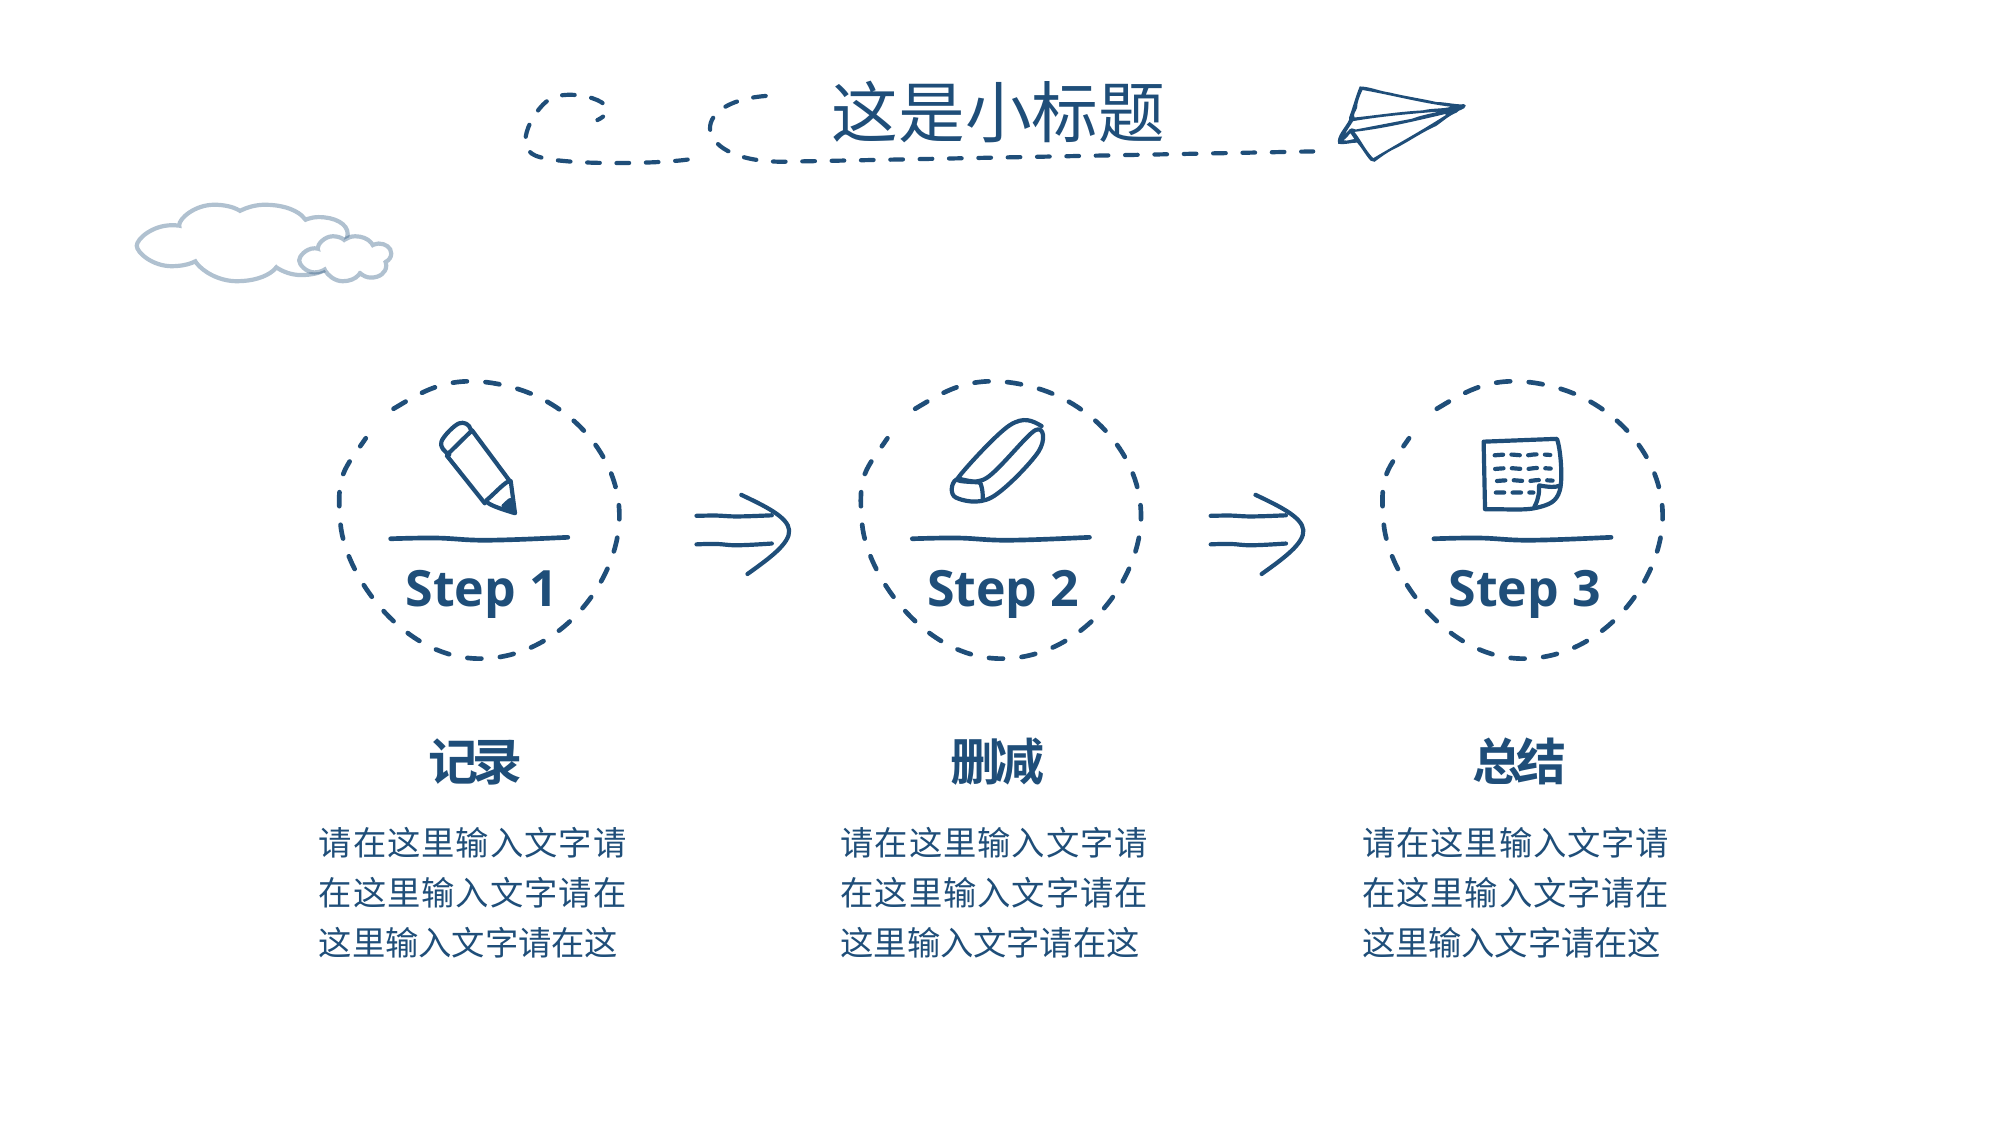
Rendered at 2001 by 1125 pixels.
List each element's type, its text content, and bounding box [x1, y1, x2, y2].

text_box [136, 204, 392, 282]
text_box [1432, 536, 1613, 542]
text_box [1439, 624, 1611, 660]
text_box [951, 419, 1044, 502]
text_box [1210, 494, 1304, 574]
text_box Step 2 [889, 548, 1117, 624]
text_box 请在这里输入文字请在这里输入文字请在这里输入文字请在这 [825, 804, 1163, 970]
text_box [696, 494, 790, 574]
text_box 这是小标题 [1080, 154, 1235, 158]
text_box 请在这里输入文字请在这里输入文字请在这里输入文字请在这 [304, 804, 642, 970]
text_box 这是小标题 [762, 62, 1235, 143]
text_box 记录 [325, 723, 626, 798]
text_box [1381, 380, 1664, 592]
text_box [859, 380, 1143, 591]
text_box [1483, 438, 1562, 510]
text_box 请在这里输入文字请在这里输入文字请在这里输入文字请在这 [1347, 804, 1685, 970]
text_box [524, 93, 689, 165]
text_box [709, 94, 1314, 163]
text_box [911, 536, 1091, 542]
text_box [389, 536, 569, 542]
text_box [1337, 86, 1466, 162]
text_box 删减 [847, 723, 1148, 798]
text_box Step 3 [1411, 548, 1639, 624]
text_box [396, 624, 568, 660]
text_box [440, 422, 505, 524]
text_box 总结 [1369, 723, 1669, 798]
text_box [918, 624, 1089, 660]
text_box Step 1 [368, 548, 595, 624]
text_box [338, 380, 621, 592]
